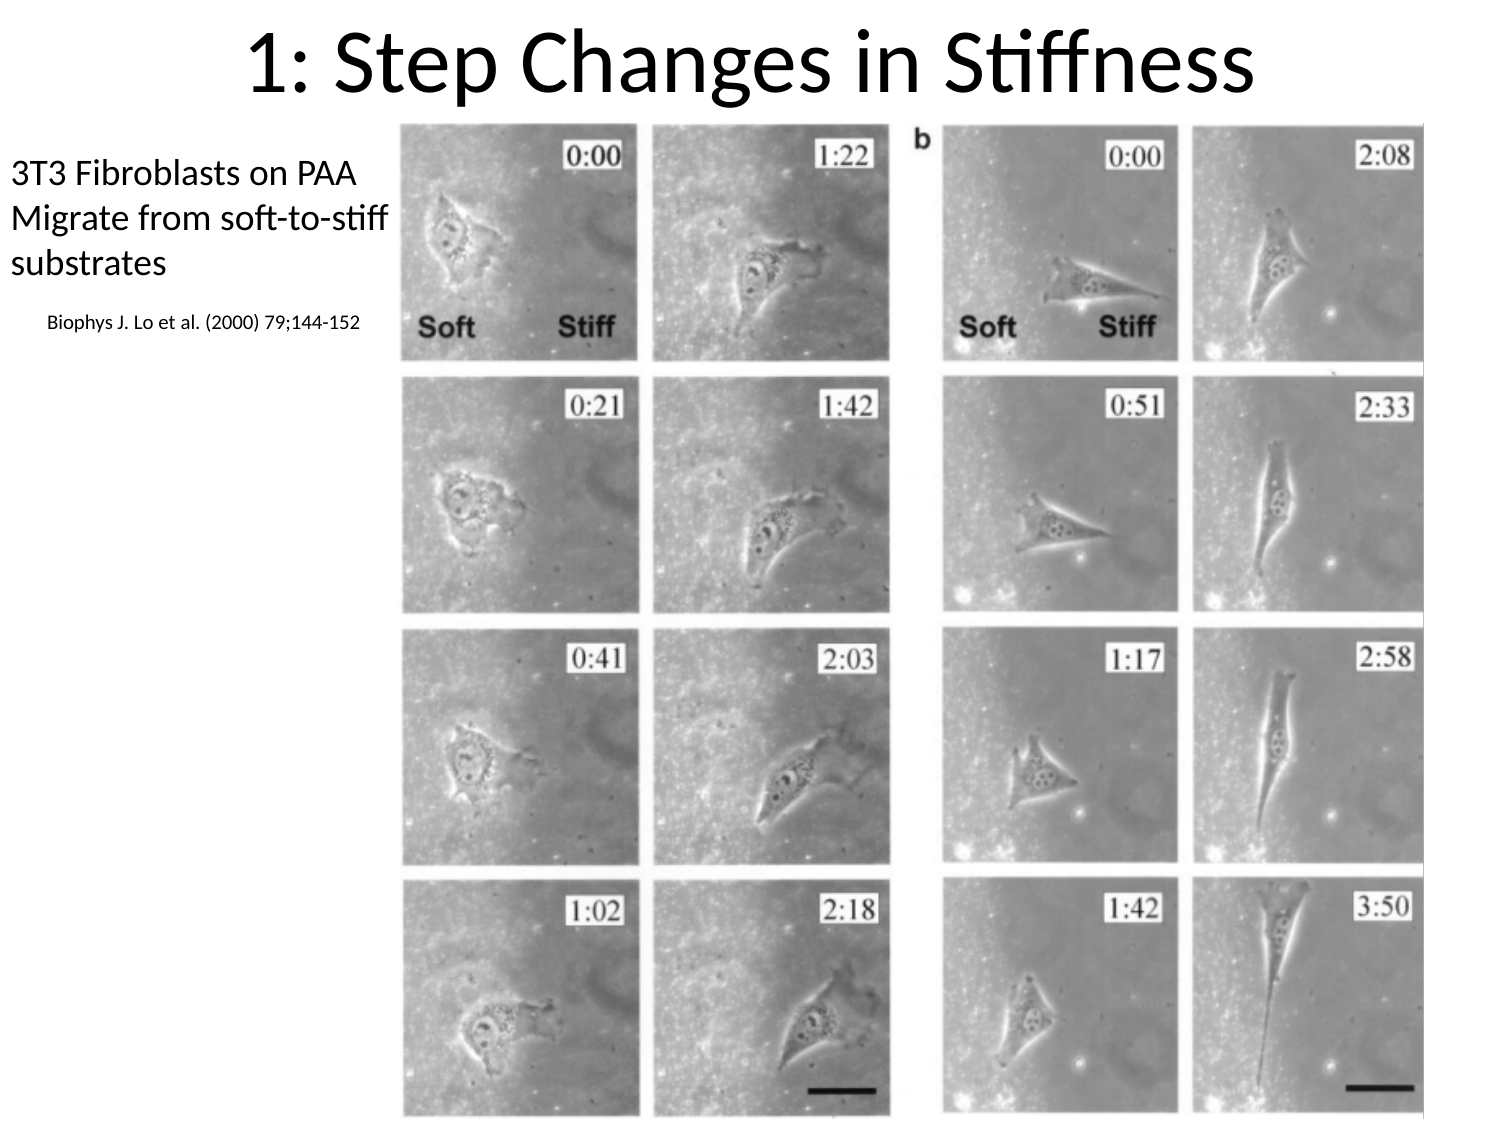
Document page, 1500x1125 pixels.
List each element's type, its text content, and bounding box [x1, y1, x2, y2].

title 1: Step Changes in Stiffness [75, 0, 1425, 126]
text_box Biophys J. Lo et al. (2000) 79;144-152 [32, 301, 376, 342]
picture [397, 123, 1426, 1119]
text_box 3T3 Fibroblasts on PAA Migrate from soft-to-stiff substrates [0, 140, 392, 291]
